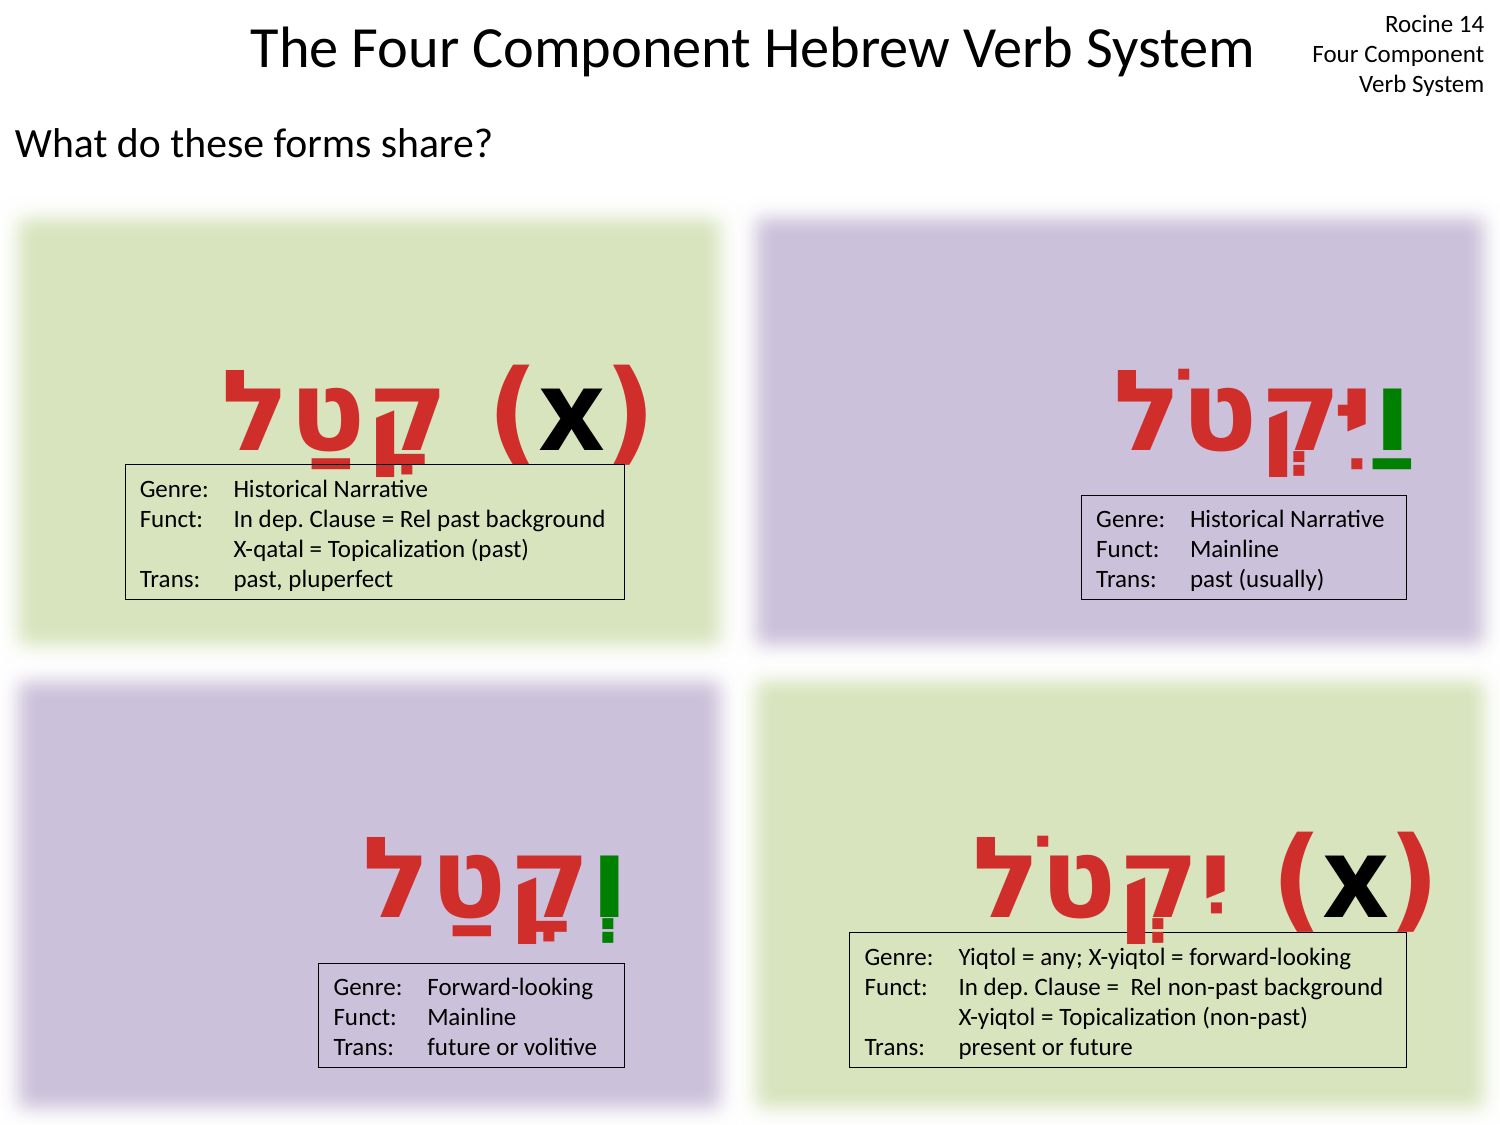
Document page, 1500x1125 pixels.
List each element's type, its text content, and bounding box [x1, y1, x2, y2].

text_box Genre: Historical Narrative Funct: Mainline Trans: past (usually) [1081, 495, 1407, 600]
text_box וַתֹּ֫אמֶר לִנְעָרֶ֫יהָ עִבְרוּ לְפָנַי הִנְנִי אַחֲרֵ֫יכֶם בָּאָה [763, 688, 1476, 1100]
text_box Genre: Yiqtol = any; X-yiqtol = forward-looking Funct: In dep. Clause = Rel non-past background X-yiqtol = Topicalization (non-past) Trans: present or future [849, 932, 1407, 1068]
text_box What do these forms share? [0, 108, 1500, 174]
text_box וַיֹּאמְרוּ בָּ֫אנוּ אֶל־הָאָ֫רֶץ אֲשֶׁר שְׁלַחְתָּ֫נוּ [761, 686, 1479, 1103]
text_box Rocine 14 Four Component Verb System [1297, 0, 1500, 105]
text_box RULE: A clause-initial qatal often opens Historical Narrative that is within direct speech. A wayyiqtol never does. After the opening clause of an oral Historical Narrative, it proceeds just like any non-oral Historical Narrative. [23, 223, 715, 640]
title הִנֵּה and הֵן [763, 225, 1476, 637]
text_box [771, 233, 1469, 630]
text_box וְקָטַל [358, 730, 655, 948]
text_box וַיִּקְטֹל [1109, 262, 1438, 480]
text_box Rocine 14 Four Component Verb System [29, 229, 709, 634]
text_box (x) יִקְטֹל [957, 729, 1456, 948]
title Opening oral Historical Narratives with a qatal [761, 223, 1479, 640]
text_box An oral H.N. can also begin with X-qatal Verbless clause Clause with a participle BUT Not a wayyiqtol [23, 686, 715, 1103]
text_box More common [26, 689, 713, 1101]
text_box Genre: Forward-looking Funct: Mainline Trans: future or volitive [318, 963, 625, 1068]
text_box [34, 697, 705, 1093]
text_box Genre: Historical Narrative Funct: In dep. Clause = Rel past background X-qatal = Topicalization (past) Trans: past, pluperfect [125, 464, 625, 600]
text_box Pins attribute on subject. Focus on the whole adjectively or statively. [767, 692, 1473, 1097]
text_box [34, 234, 705, 630]
text_box הִנֵּ֙ה אֲנִ֜י (2 Kings 10:9) It was I … וְהִנְנִ֥י (Gen 6:13) Behold, I… הִנֶּ֣נִּֽי (Gen 22:7) Here I am. הִנֵּֽנִי׃ (Gen 22:1) Here I am. וַאֲנִ֗י הִנְנִי֩ (Gen 6:17; 9:9) For behold, I … הִנָּ֥ךְ (Gen 16:11) Behold, you (fs)… הִנְּךָ֥ (Gen 20:3) Behold, you (ms)… וְהִנָּ֖ם (Gen 40:6) Behold, they… [26, 226, 713, 638]
title The Four Component Hebrew Verb System [78, 0, 1297, 88]
text_box [29, 692, 709, 1097]
text_box [771, 696, 1469, 1093]
text_box Describes emerging action. Focus on the process. [767, 229, 1473, 634]
text_box (x) קָטַל [206, 262, 672, 480]
